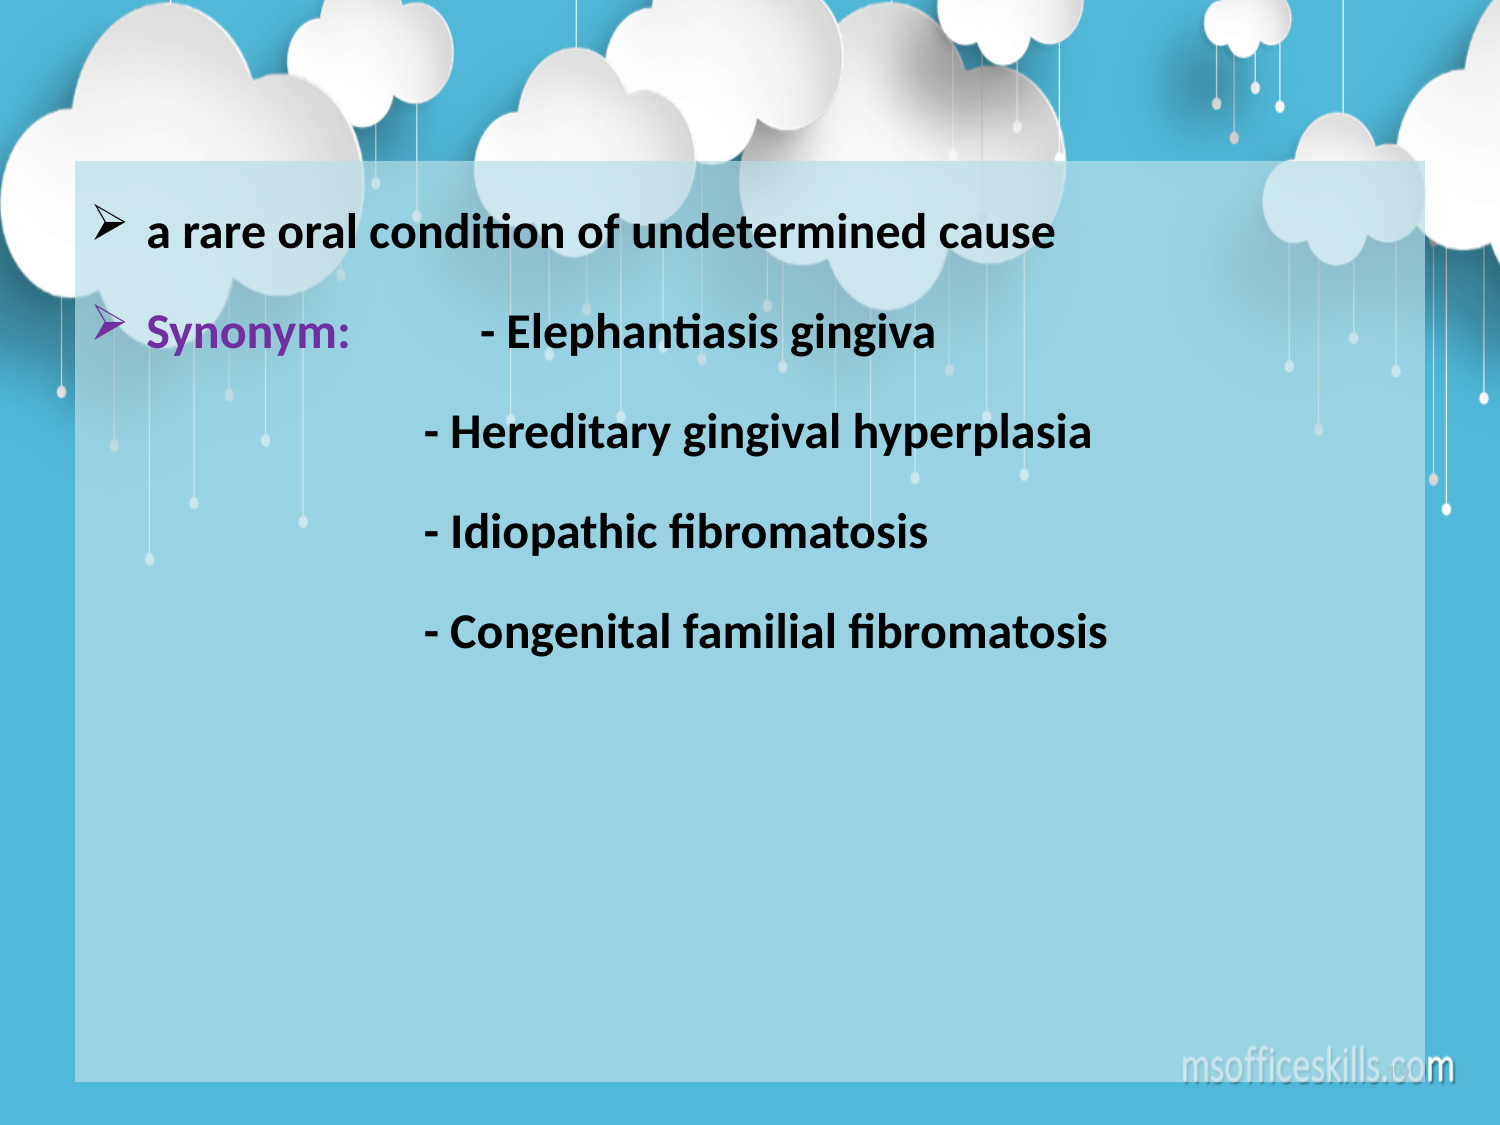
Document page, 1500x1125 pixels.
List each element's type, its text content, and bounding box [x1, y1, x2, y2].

slide_number 19 [1074, 1042, 1425, 1103]
picture [0, 0, 1500, 1125]
list a rare oral condition of undetermined cause Synonym: - Elephantiasis gingiva - Hereditary gingival hyperplasia - Idiopathic fibromatosis - Congenital familial fibromatosis [75, 160, 1425, 1083]
